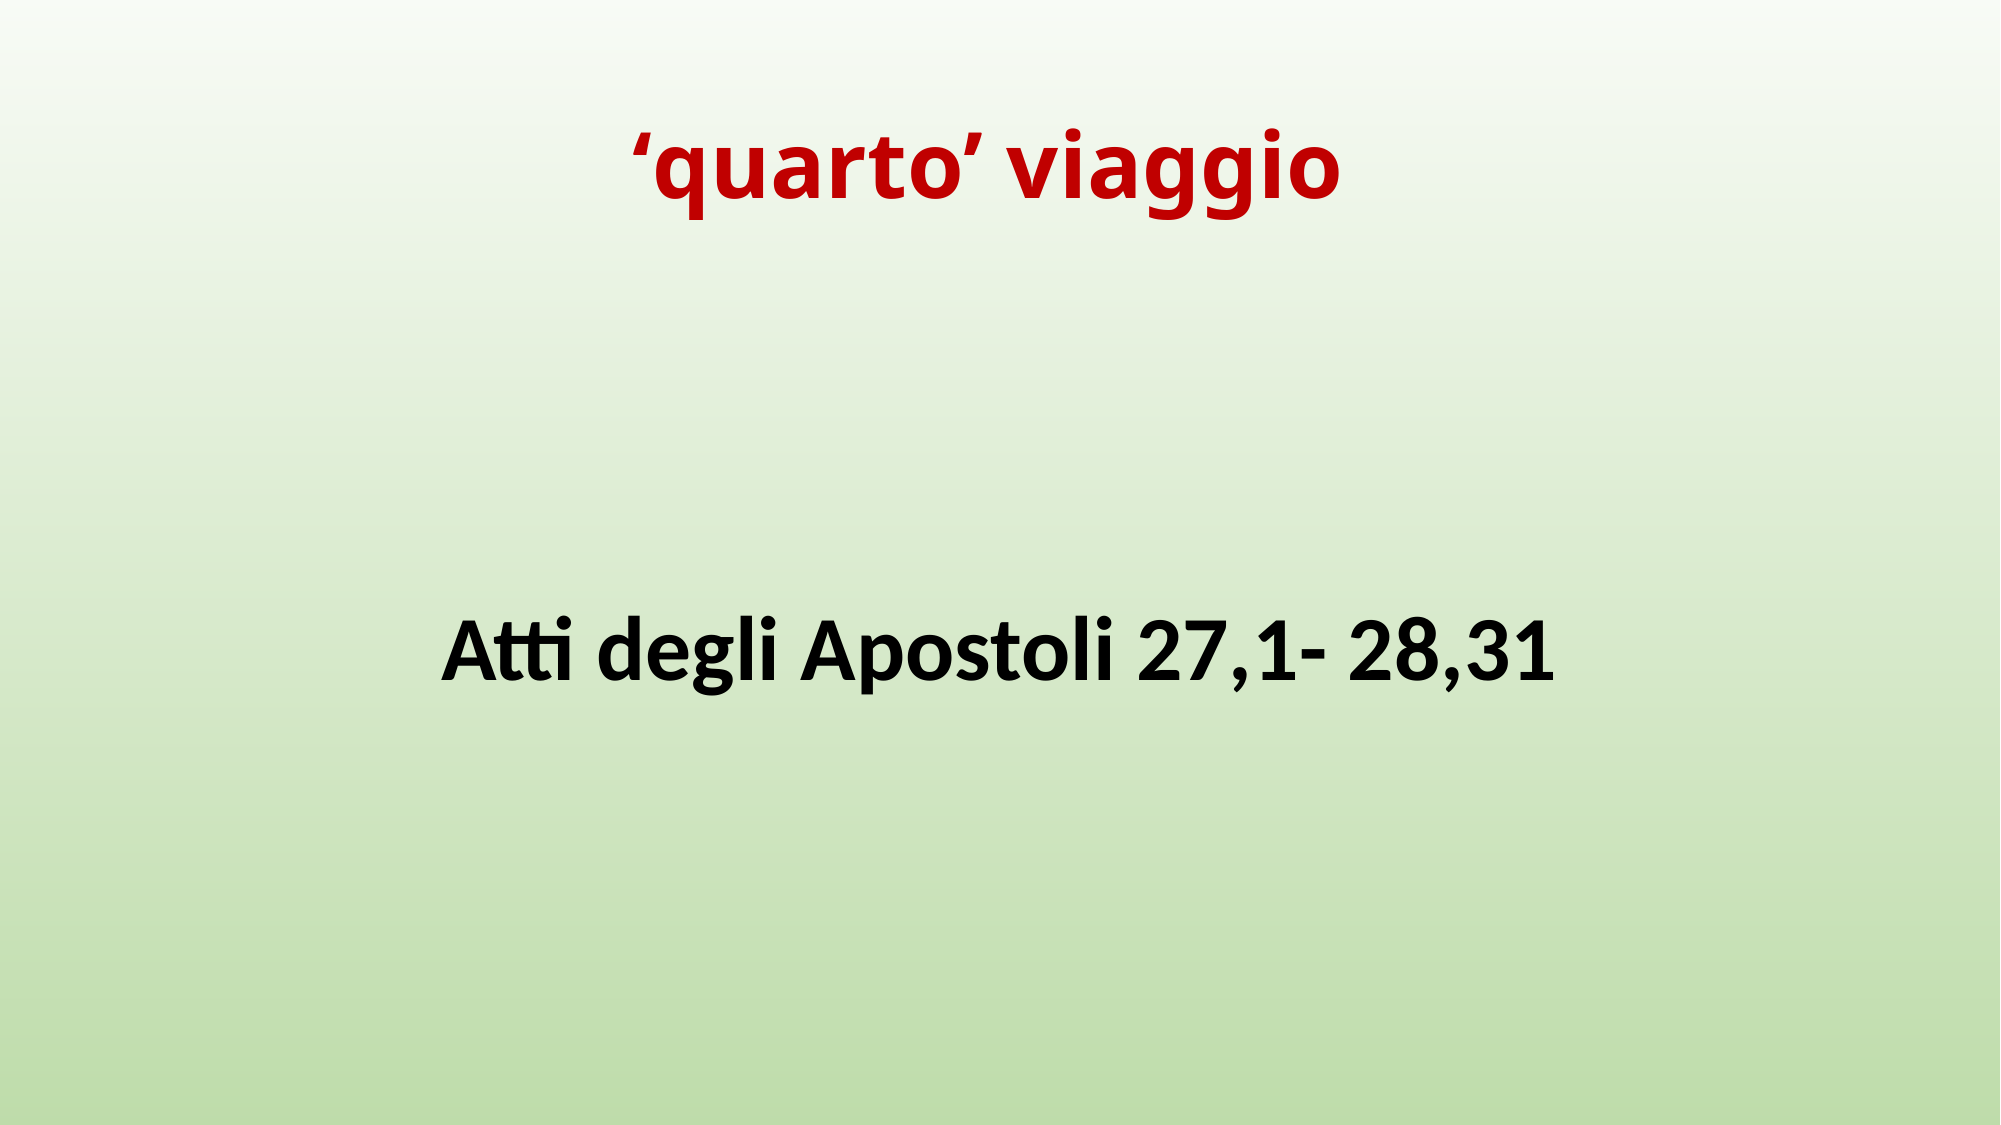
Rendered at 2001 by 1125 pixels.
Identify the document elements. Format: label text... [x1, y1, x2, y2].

list Atti degli Apostoli 27,1- 28,31 [137, 299, 1863, 1014]
title ‘quarto’ viaggio [137, 59, 1863, 278]
